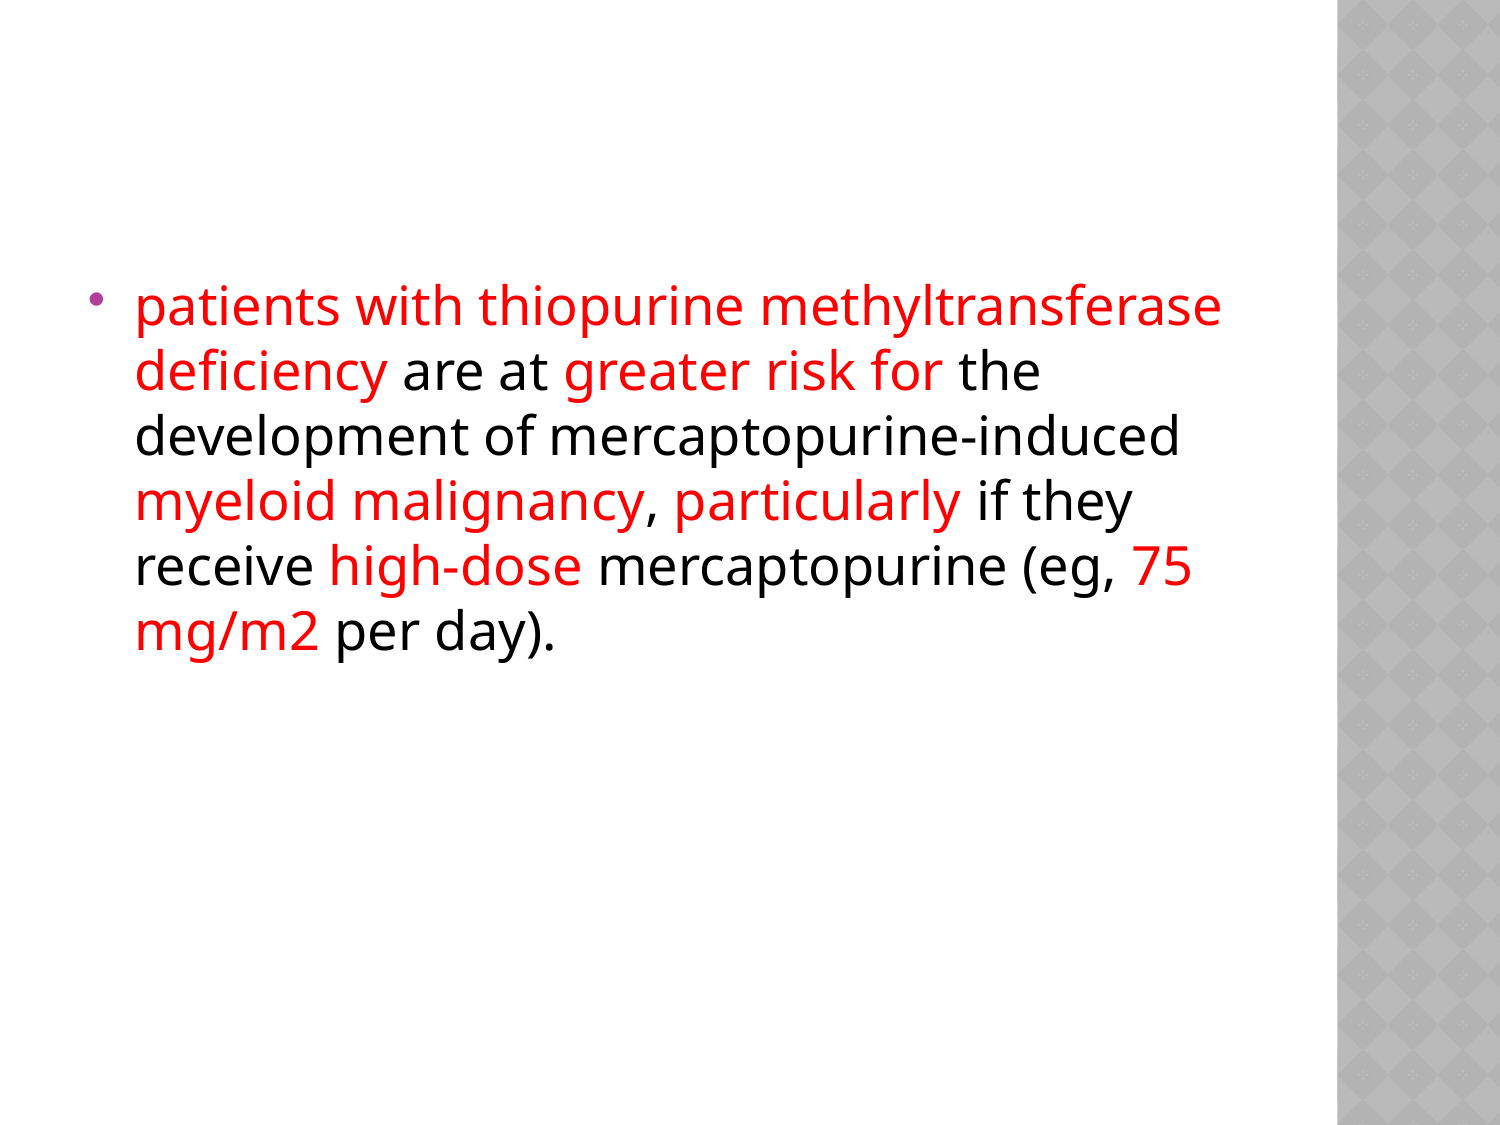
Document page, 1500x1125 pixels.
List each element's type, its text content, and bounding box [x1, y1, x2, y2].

list patients with thiopurine methyltransferase deficiency are at greater risk for the development of mercaptopurine-induced myeloid malignancy, particularly if they receive high-dose mercaptopurine (eg, 75 mg/m2 per day). [75, 264, 1263, 1059]
